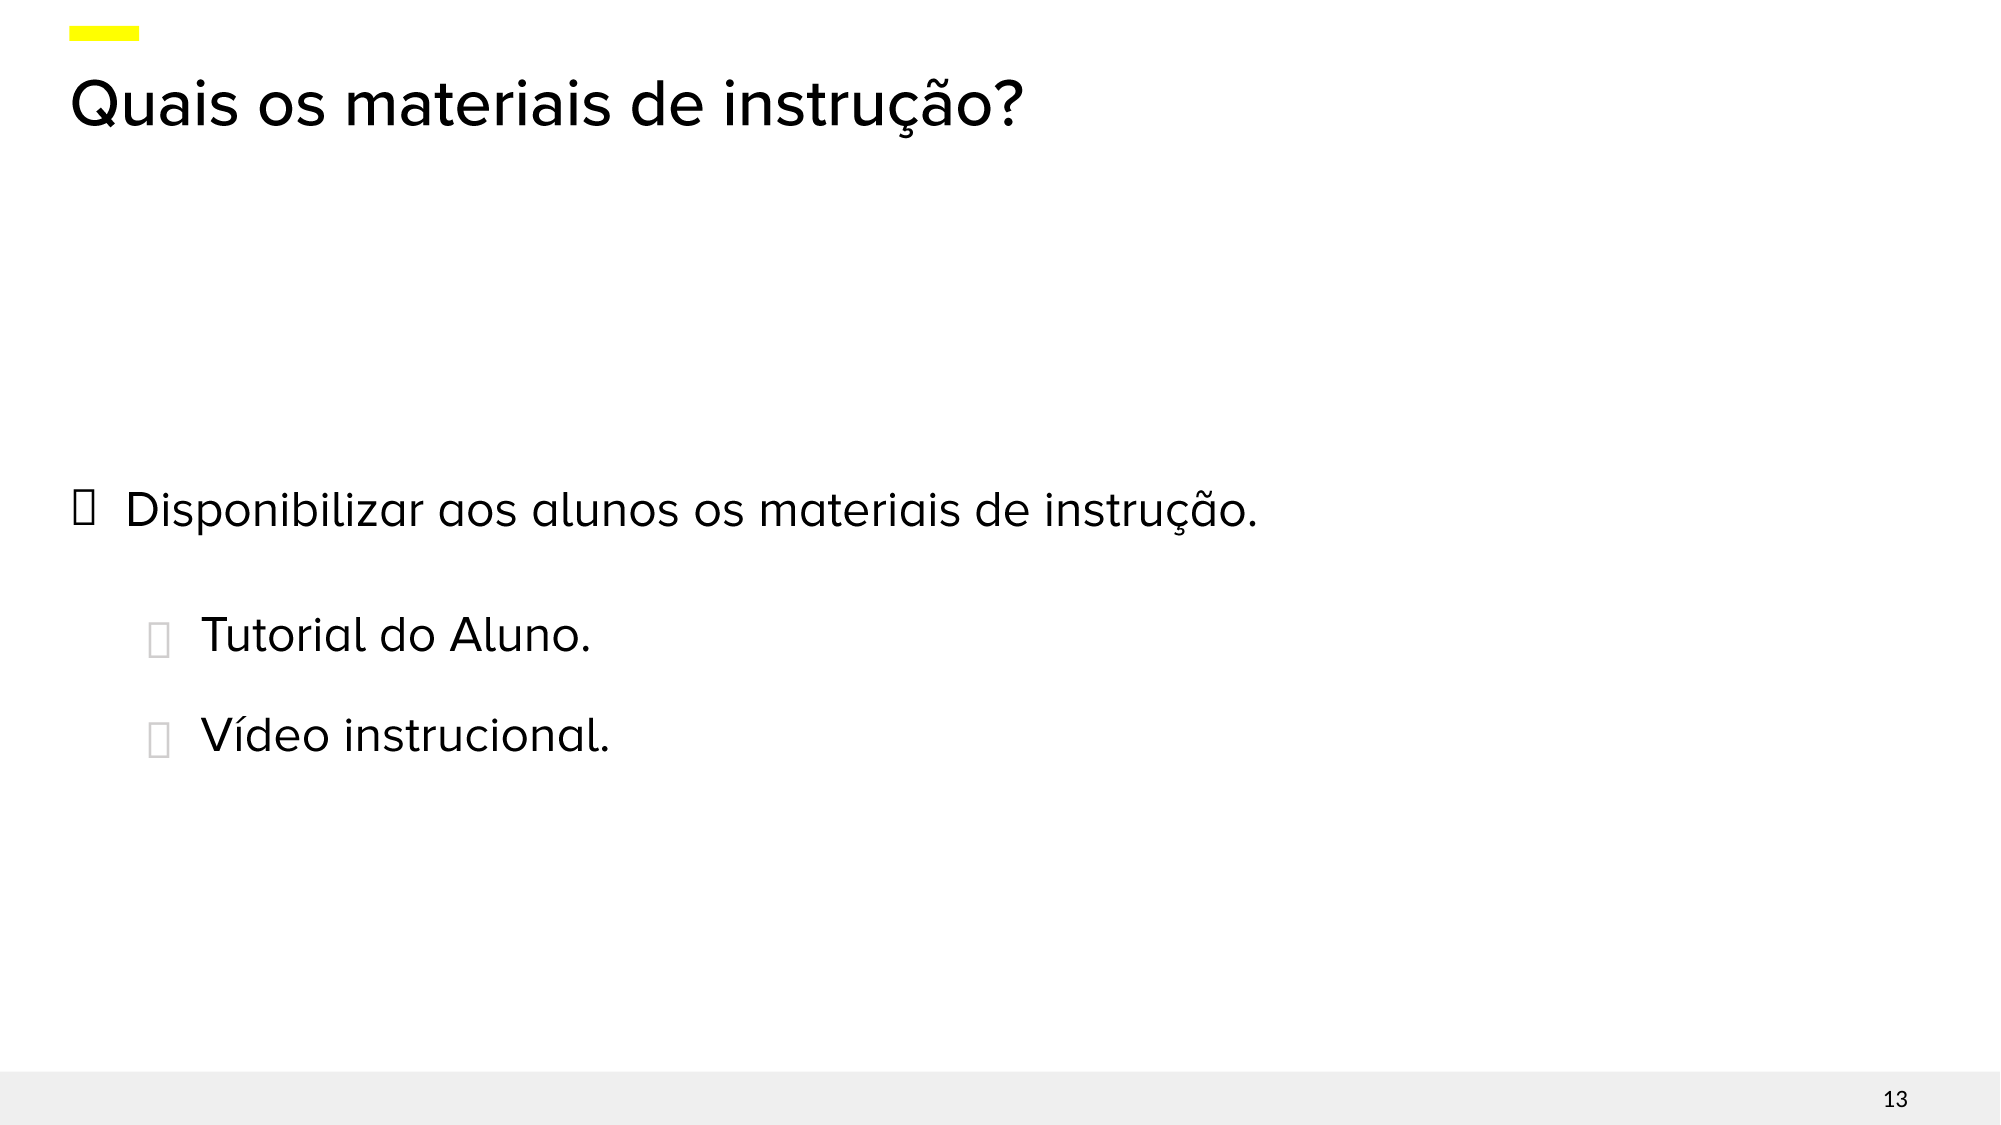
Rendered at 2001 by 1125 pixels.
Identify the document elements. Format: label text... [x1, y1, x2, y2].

text_box [170, 479, 1280, 541]
text_box    [67, 473, 170, 769]
text_box [200, 705, 632, 767]
text_box [200, 604, 613, 666]
text_box 13 [1876, 1086, 1915, 1113]
text_box [69, 63, 1054, 139]
text_box [69, 25, 140, 41]
